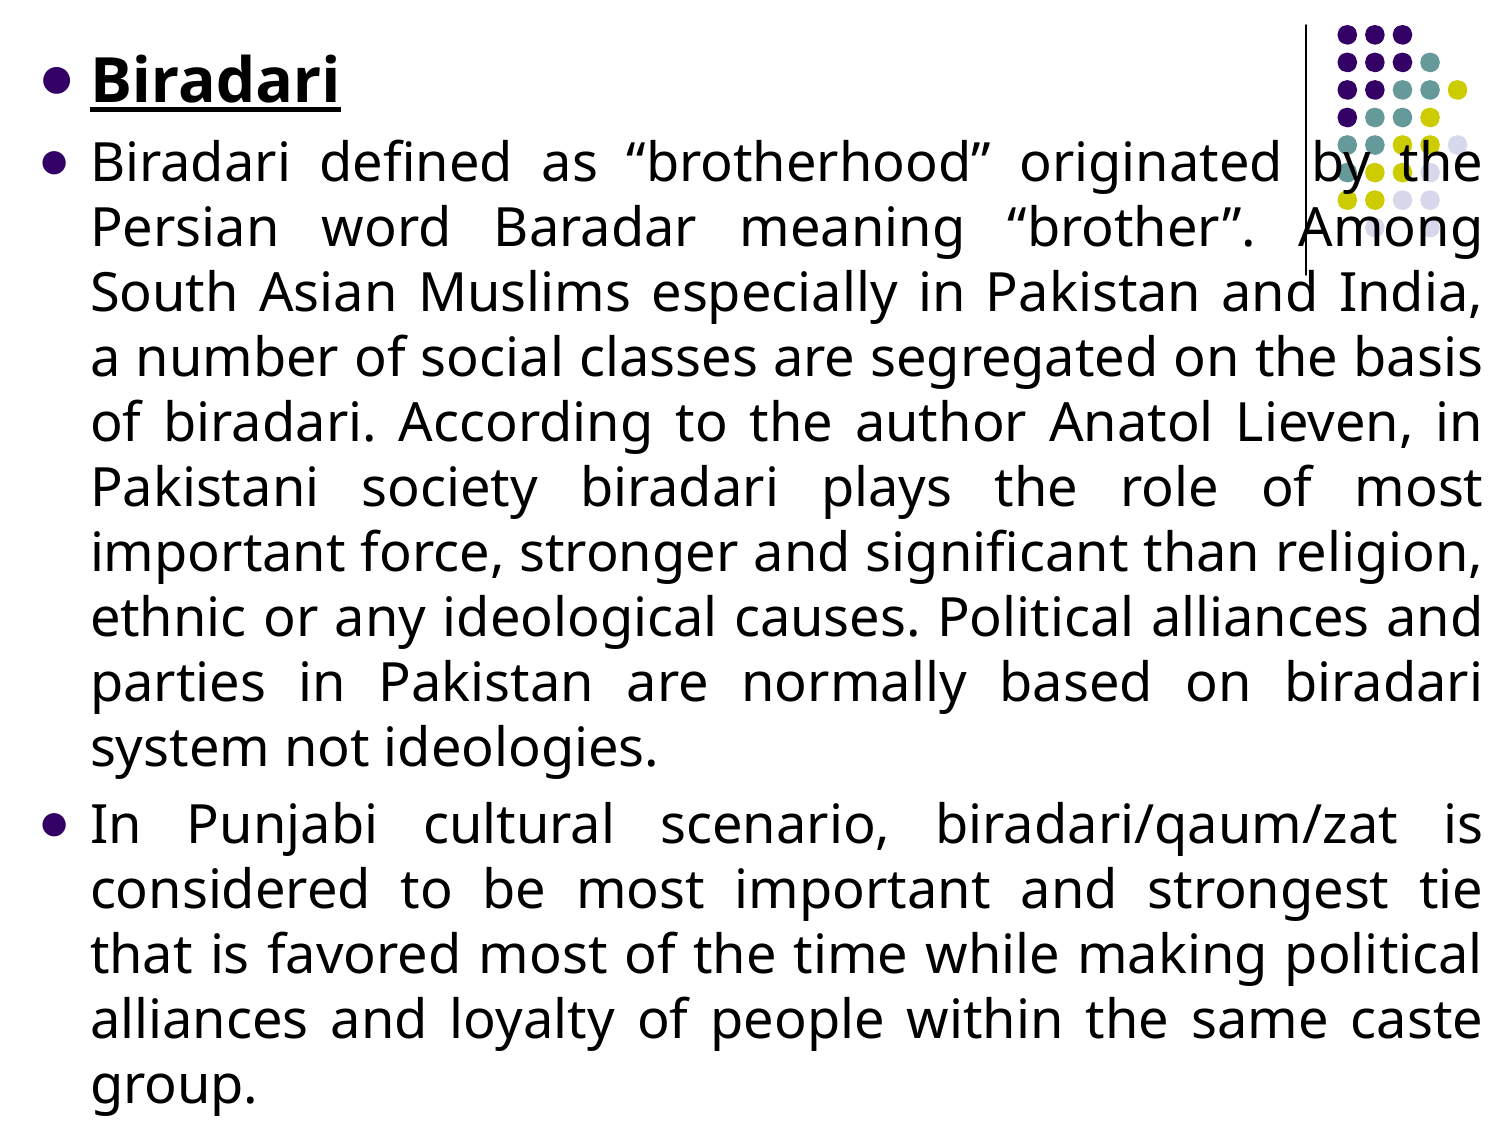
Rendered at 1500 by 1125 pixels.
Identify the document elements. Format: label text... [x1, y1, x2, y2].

list Biradari Biradari defined as “brotherhood” originated by the Persian word Baradar meaning “brother”. Among South Asian Muslims especially in Pakistan and India, a number of social classes are segregated on the basis of biradari. According to the author Anatol Lieven, in Pakistani society biradari plays the role of most important force, stronger and significant than religion, ethnic or any ideological causes. Political alliances and parties in Pakistan are normally based on biradari system not ideologies. In Punjabi cultural scenario, biradari/qaum/zat is considered to be most important and strongest tie that is favored most of the time while making political alliances and loyalty of people within the same caste group. [0, 24, 1500, 1100]
